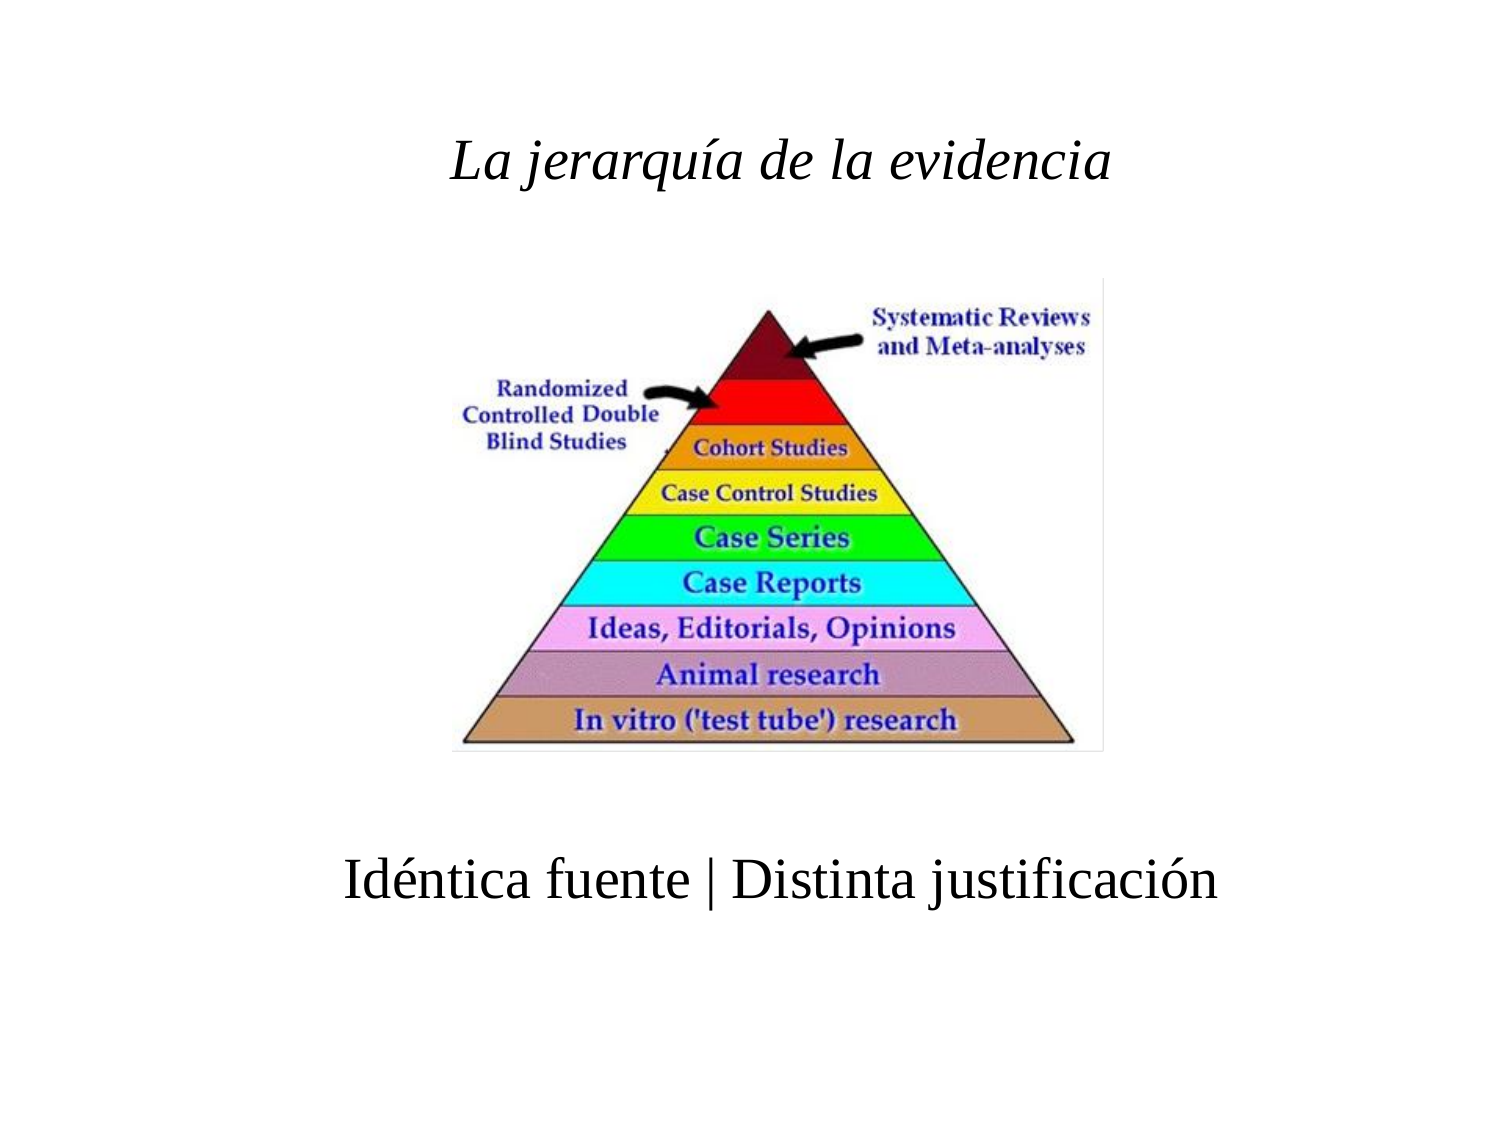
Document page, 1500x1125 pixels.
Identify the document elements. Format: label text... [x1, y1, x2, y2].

text_box La jerarquía de la evidencia Idéntica fuente | Distinta justificación [100, 113, 1388, 1038]
picture [452, 278, 1105, 753]
